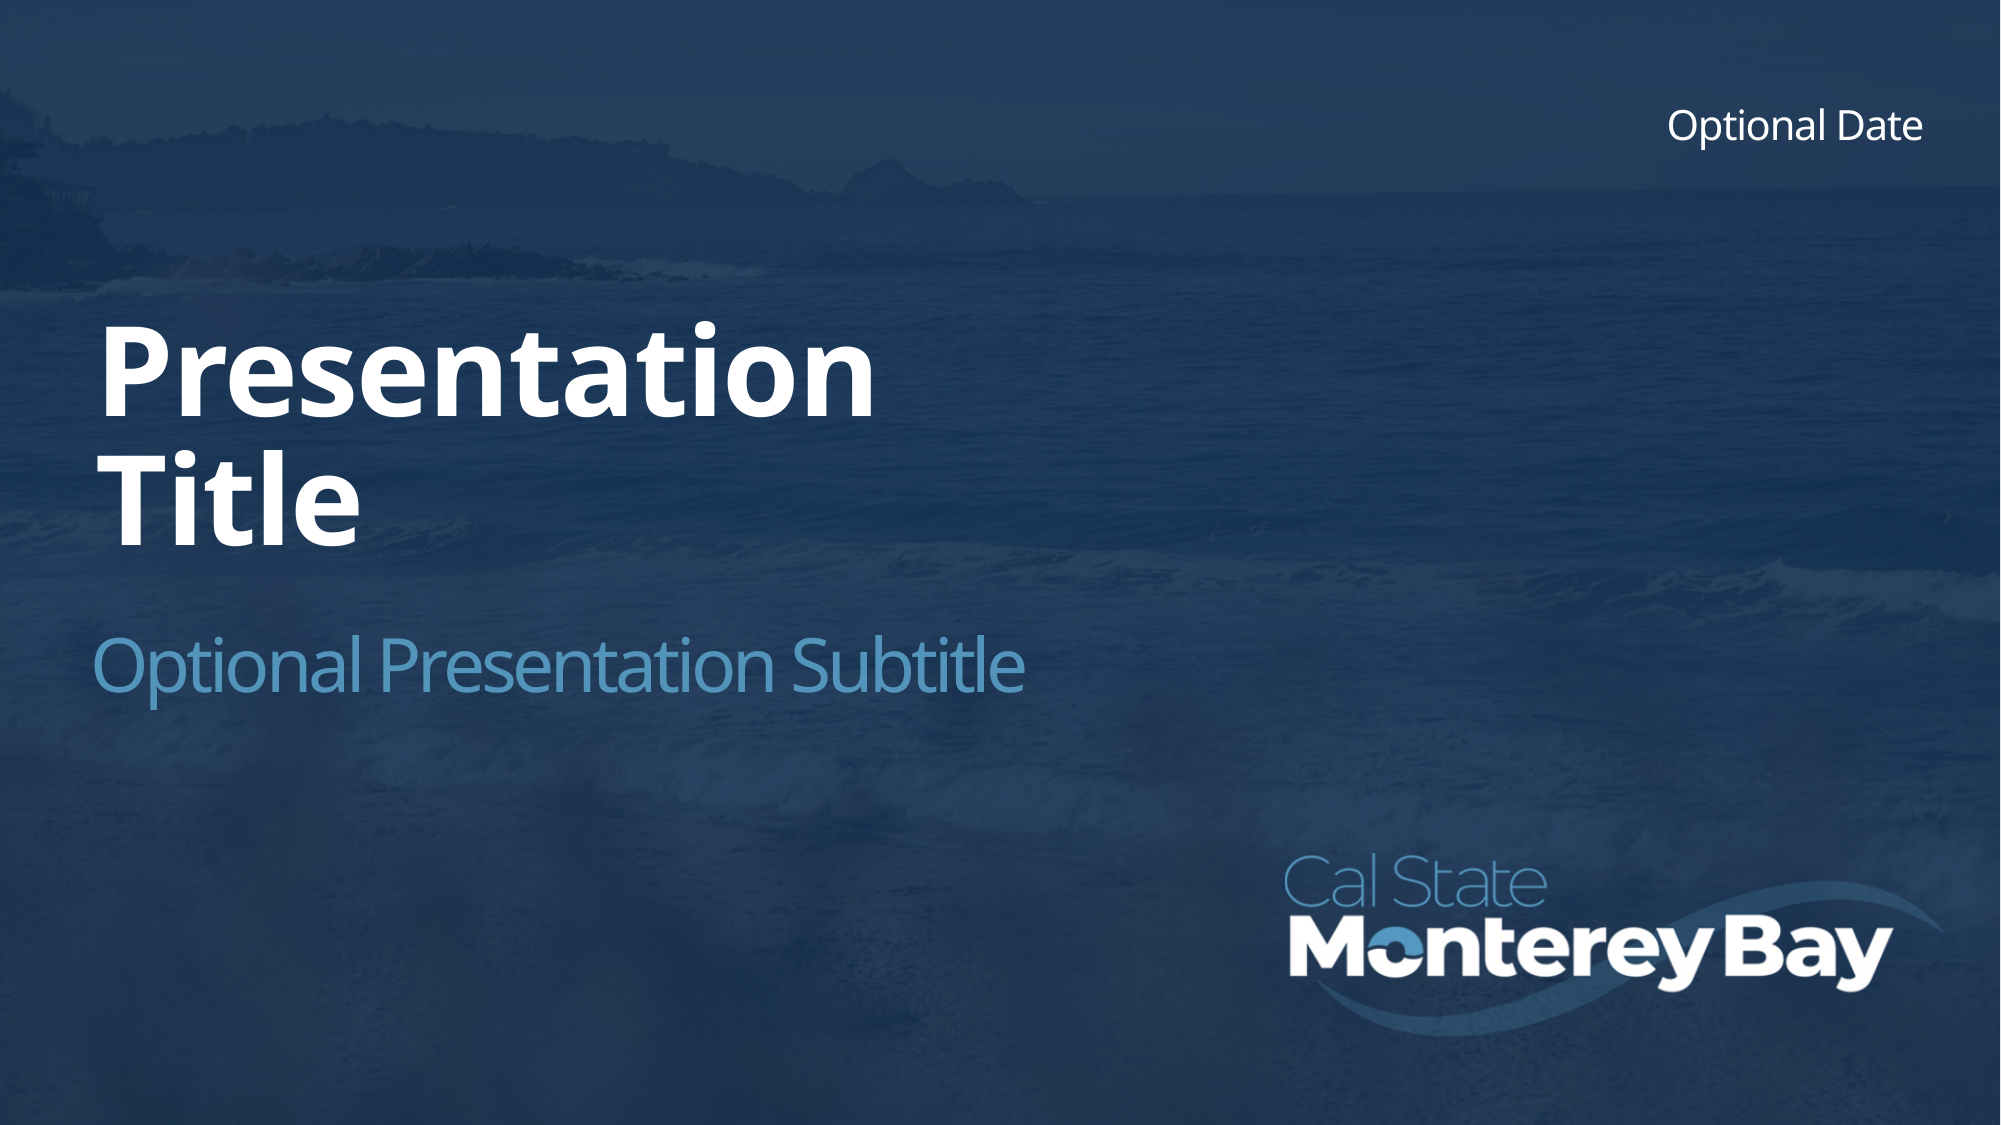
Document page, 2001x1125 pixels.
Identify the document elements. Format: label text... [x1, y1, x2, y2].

picture [0, 0, 2001, 1125]
text_box Presentation Title [81, 298, 1925, 585]
text_box Optional Presentation Subtitle [90, 586, 1925, 712]
text_box Optional Date [1435, 107, 1925, 149]
